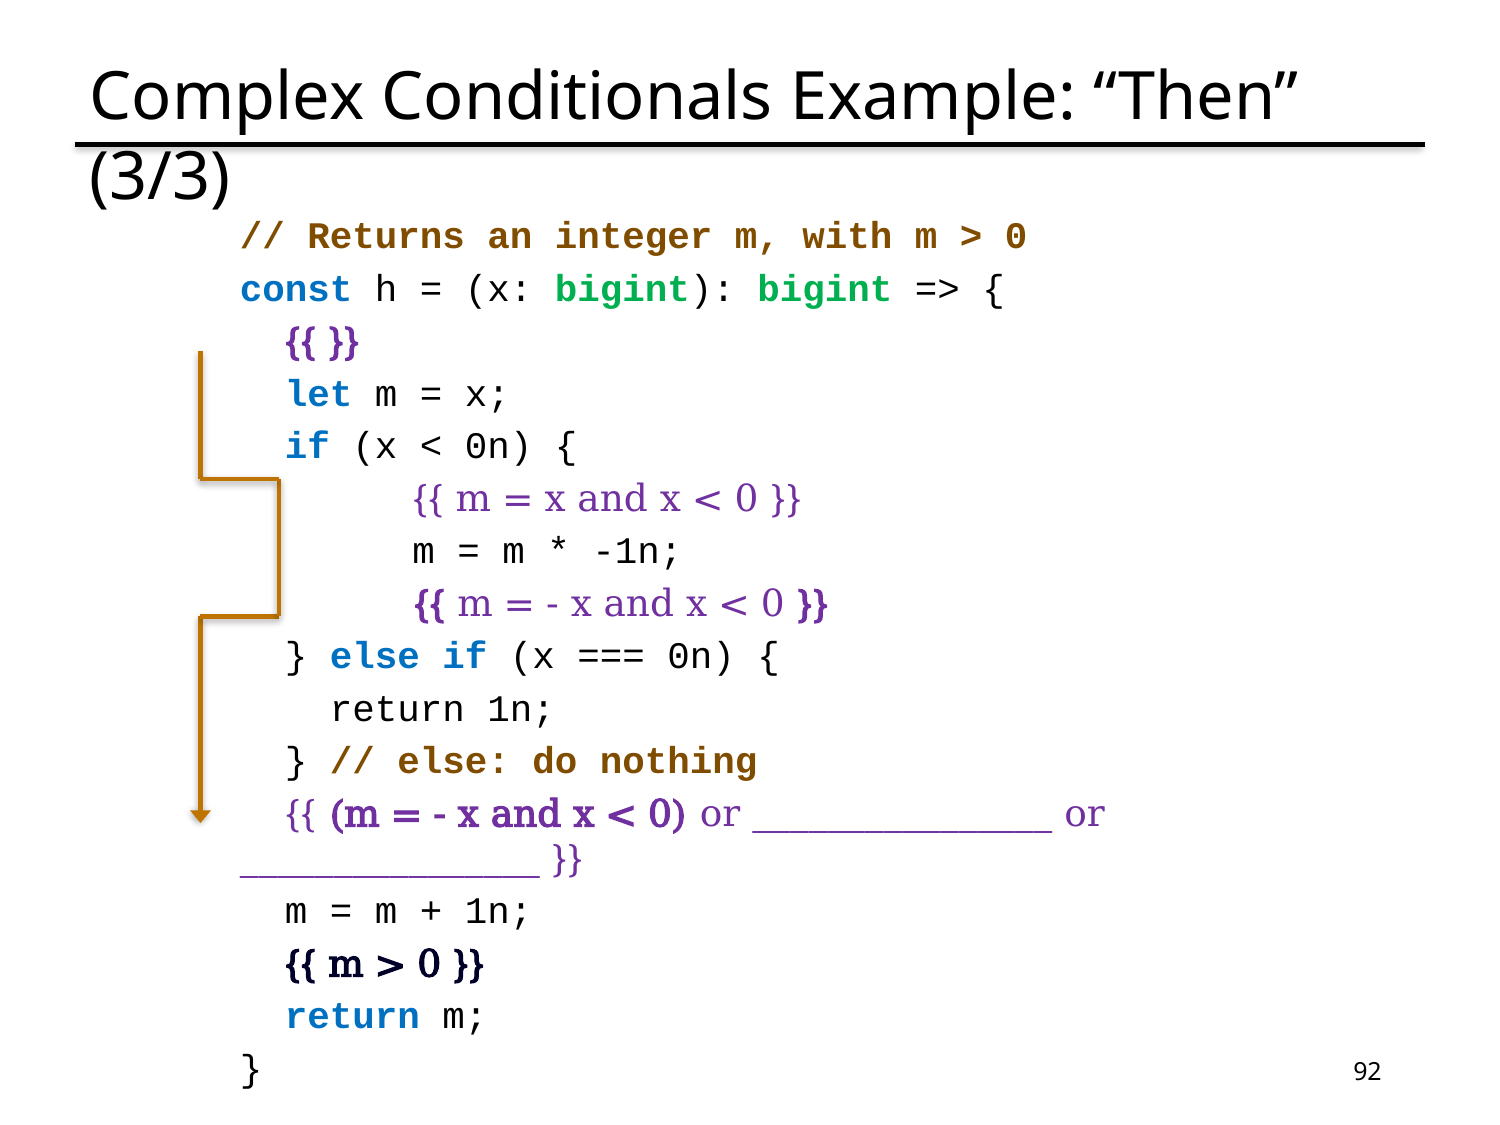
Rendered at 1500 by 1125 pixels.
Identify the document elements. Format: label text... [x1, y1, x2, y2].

slide_number 92 [1059, 1042, 1397, 1103]
title Complex Conditionals Example: “Then” (3/3) [75, 45, 1425, 145]
list // Returns an integer m, with m > 0 const h = (x: bigint): bigint => { {{ }} let m = x; if (x < 0n) { {{ m = x and x < 0 }} m = m * -1n; {{ m = - x and x < 0 }} } else if (x === 0n) { return 1n; } // else: do nothing {{ (m = - x and x < 0) or ________________ or ________________ }} m = m + 1n; {{ m > 0 }} return m; } [75, 204, 1425, 1048]
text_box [200, 350, 280, 824]
